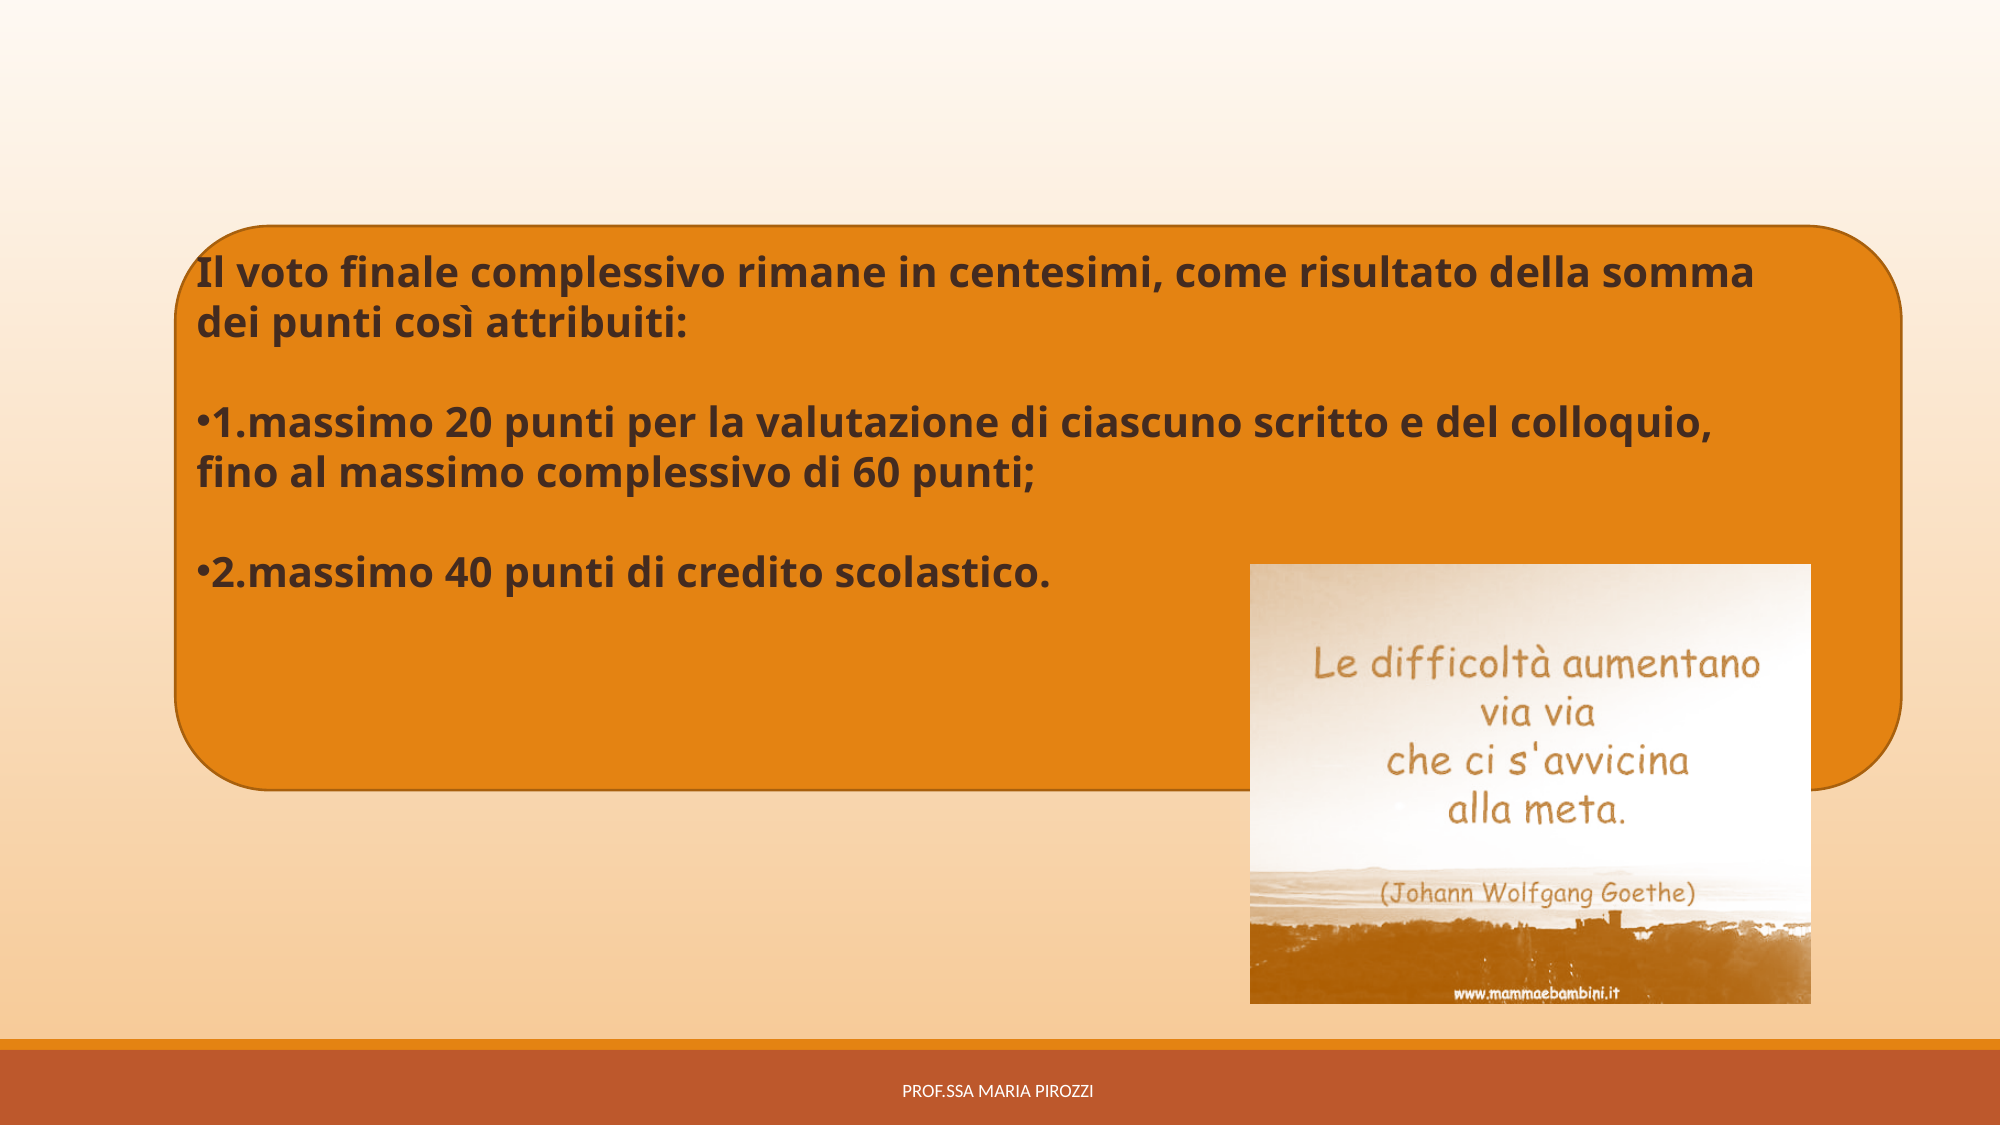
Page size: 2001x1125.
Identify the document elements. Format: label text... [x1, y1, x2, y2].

footer prof.ssa MARIA PIROZZI [604, 1059, 1396, 1120]
picture [1250, 564, 1811, 1005]
text_box [222, 224, 1903, 791]
text_box Il voto finale complessivo rimane in centesimi, come risultato della somma dei punti così attribuiti: 1.massimo 20 punti per la valutazione di ciascuno scritto e del colloquio, fino al massimo complessivo di 60 punti; 2.massimo 40 punti di credito scolastico. [181, 237, 1805, 703]
text_box [173, 284, 1247, 792]
